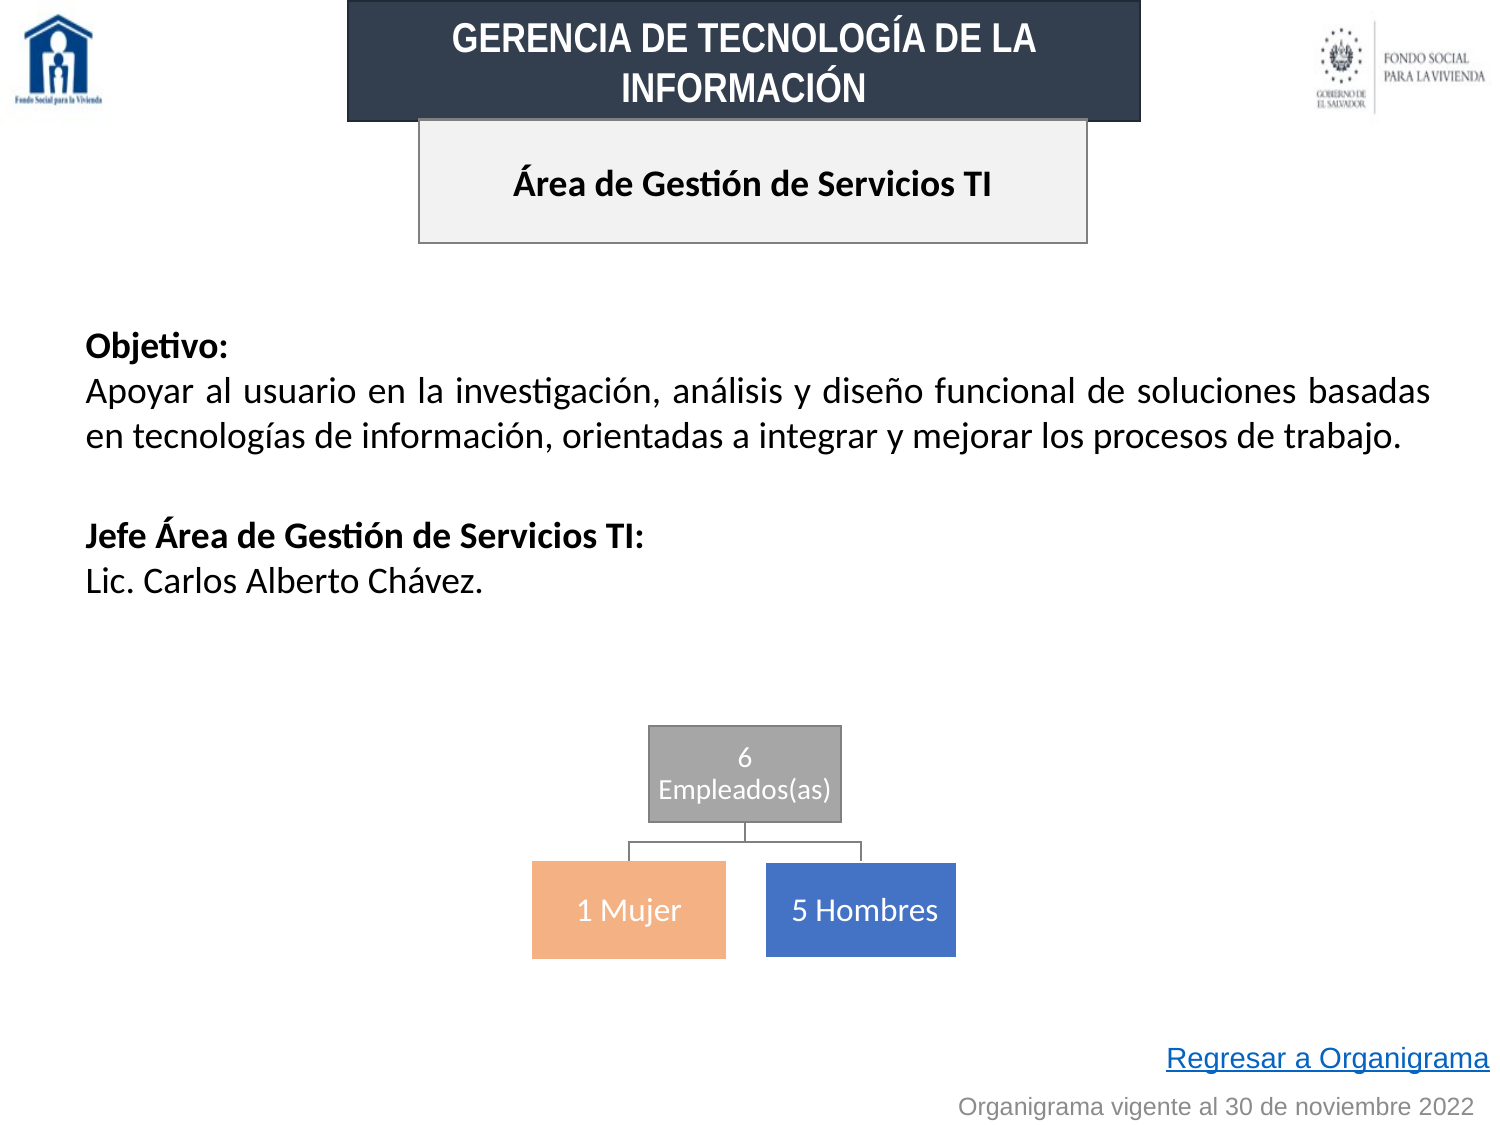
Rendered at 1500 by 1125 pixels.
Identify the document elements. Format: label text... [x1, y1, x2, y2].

text_box GERENCIA DE TECNOLOGÍA DE LA INFORMACIÓN [347, 0, 1141, 122]
footer Organigrama vigente al 30 de noviembre 2022 [916, 1075, 1500, 1125]
text_box Jefe Área de Gestión de Servicios TI: Lic. Carlos Alberto Chávez. [70, 503, 768, 609]
picture [0, 0, 1500, 1125]
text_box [498, 725, 993, 959]
text_box Regresar a Organigrama [1151, 1031, 1500, 1075]
text_box Área de Gestión de Servicios TI [418, 118, 1088, 244]
text_box Objetivo: Apoyar al usuario en la investigación, análisis y diseño funcional de soluciones basadas en tecnologías de información, orientadas a integrar y mejorar los procesos de trabajo. [70, 313, 1447, 464]
